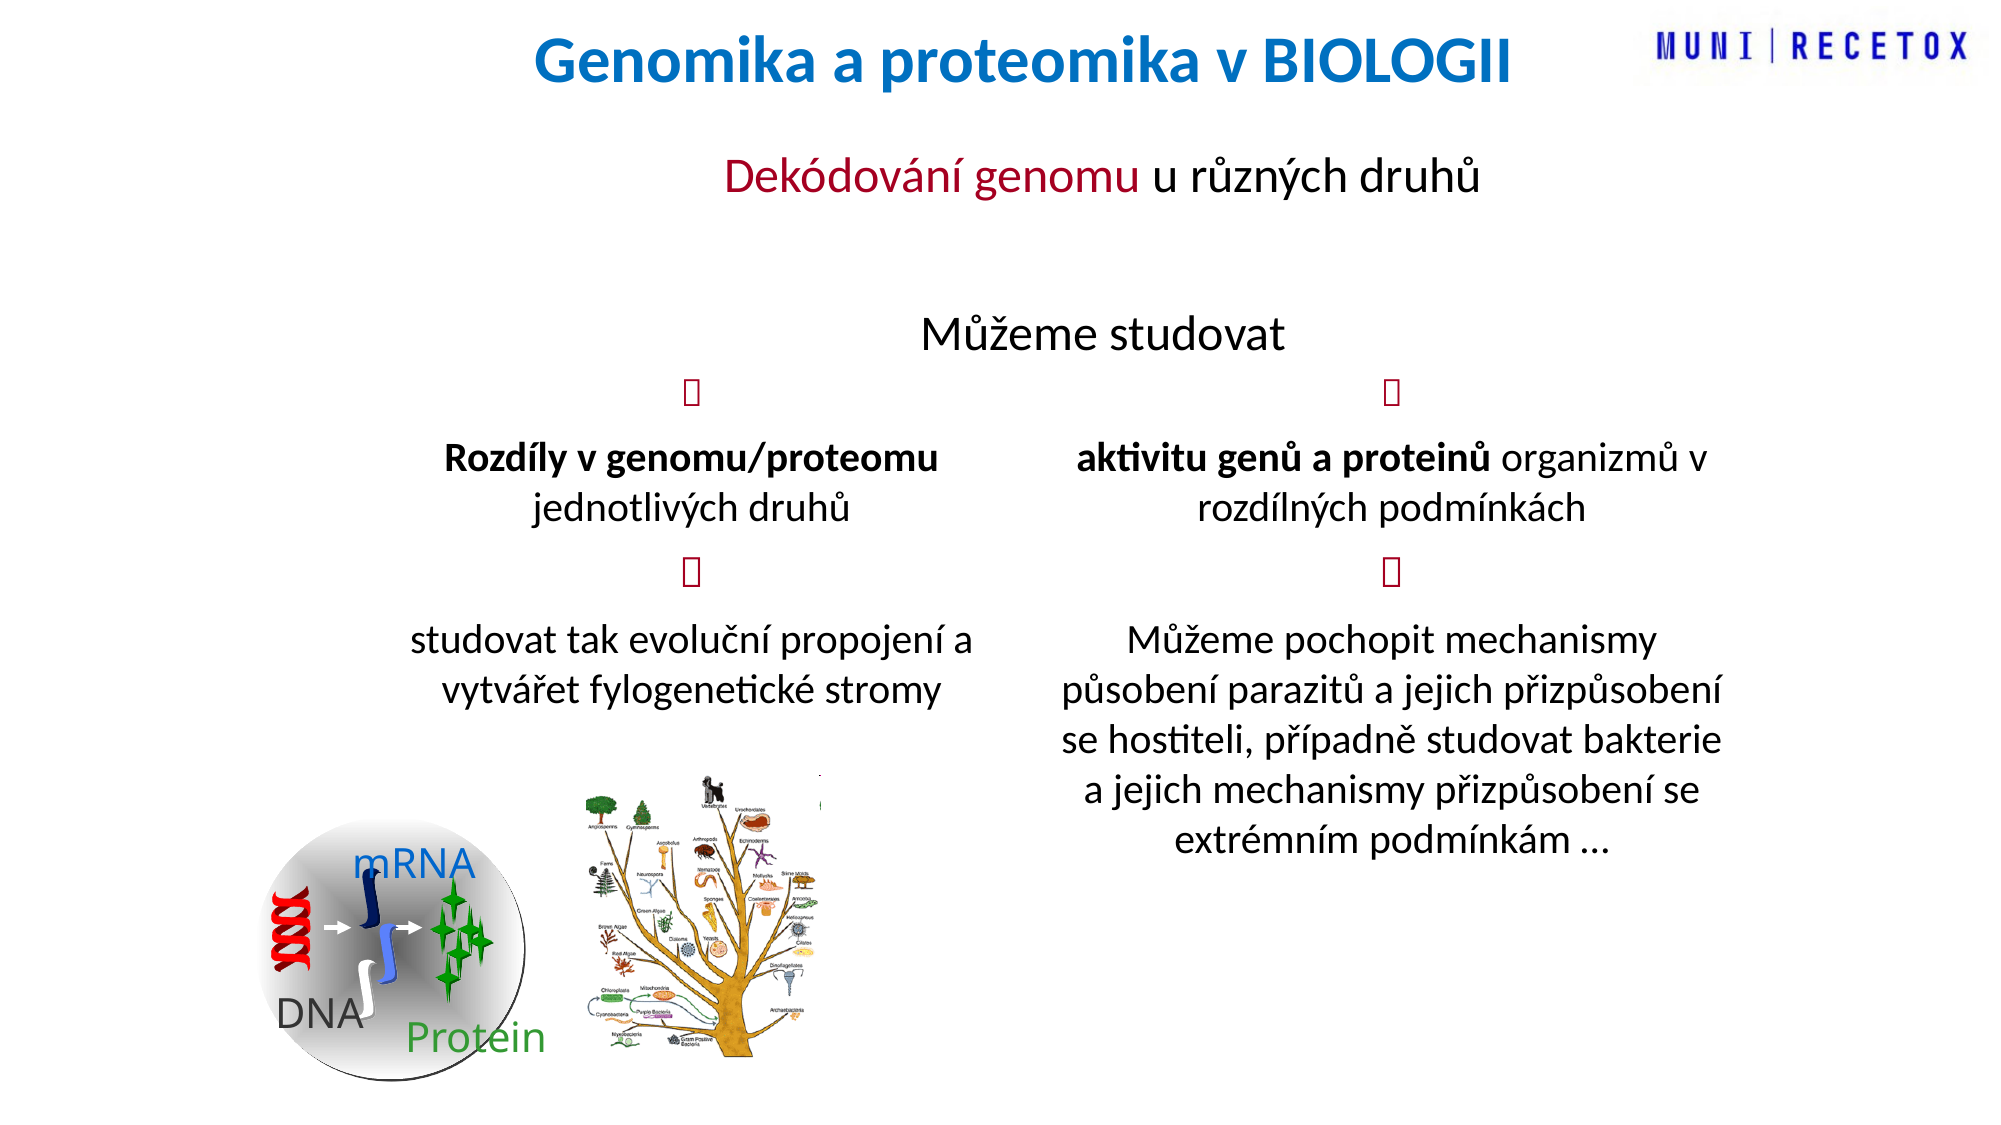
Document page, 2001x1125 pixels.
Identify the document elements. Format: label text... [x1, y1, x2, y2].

picture [586, 775, 821, 1059]
text_box Dekódování genomu u různých druhů Můžeme studovat [362, 66, 1767, 368]
text_box  aktivitu genů a proteinů organizmů v rozdílných podmínkách  Můžeme pochopit mechanismy působení parazitů a jejich přizpůsobení se hostiteli, případně studovat bakterie a jejich mechanismy přizpůsobení se extrémním podmínkám … [964, 361, 1745, 870]
text_box  Rozdíly v genomu/proteomu jednotlivých druhů  studovat tak evoluční propojení a vytvářet fylogenetické stromy [279, 361, 964, 719]
text_box Genomika a proteomika v BIOLOGII [279, 14, 1633, 107]
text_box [255, 816, 565, 1080]
picture [1633, 6, 1989, 86]
